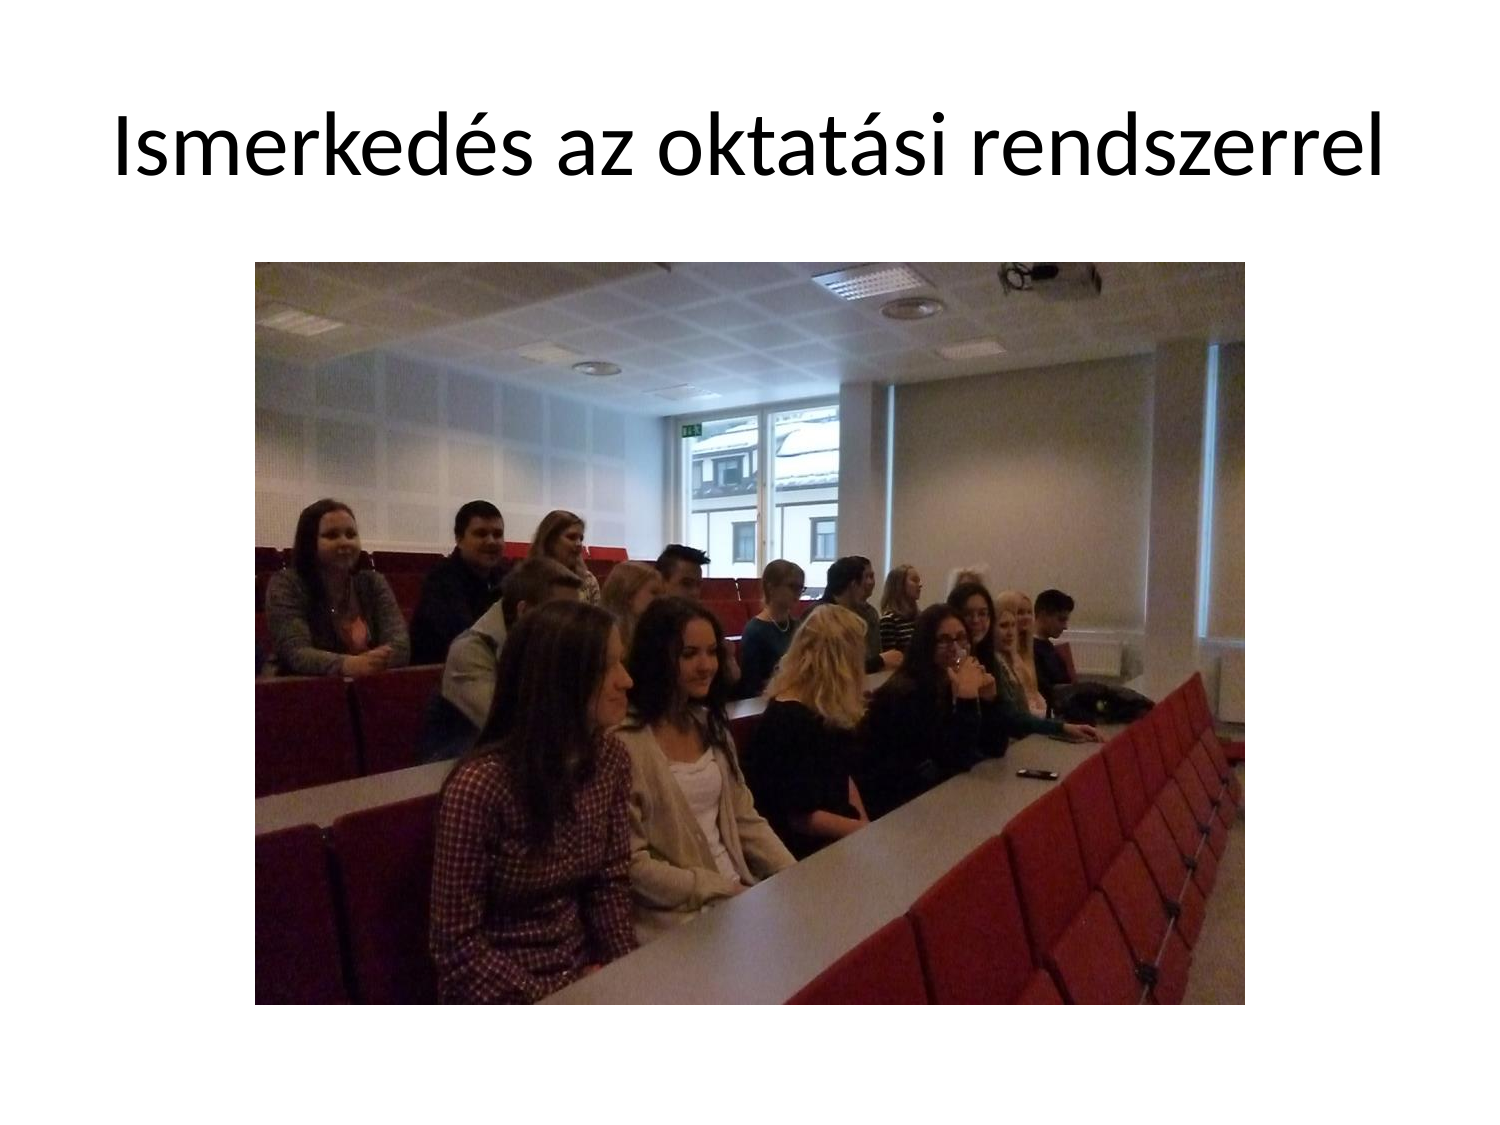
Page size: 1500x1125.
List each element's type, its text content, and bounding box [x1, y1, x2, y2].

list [254, 262, 1246, 1006]
title Ismerkedés az oktatási rendszerrel [75, 45, 1425, 233]
